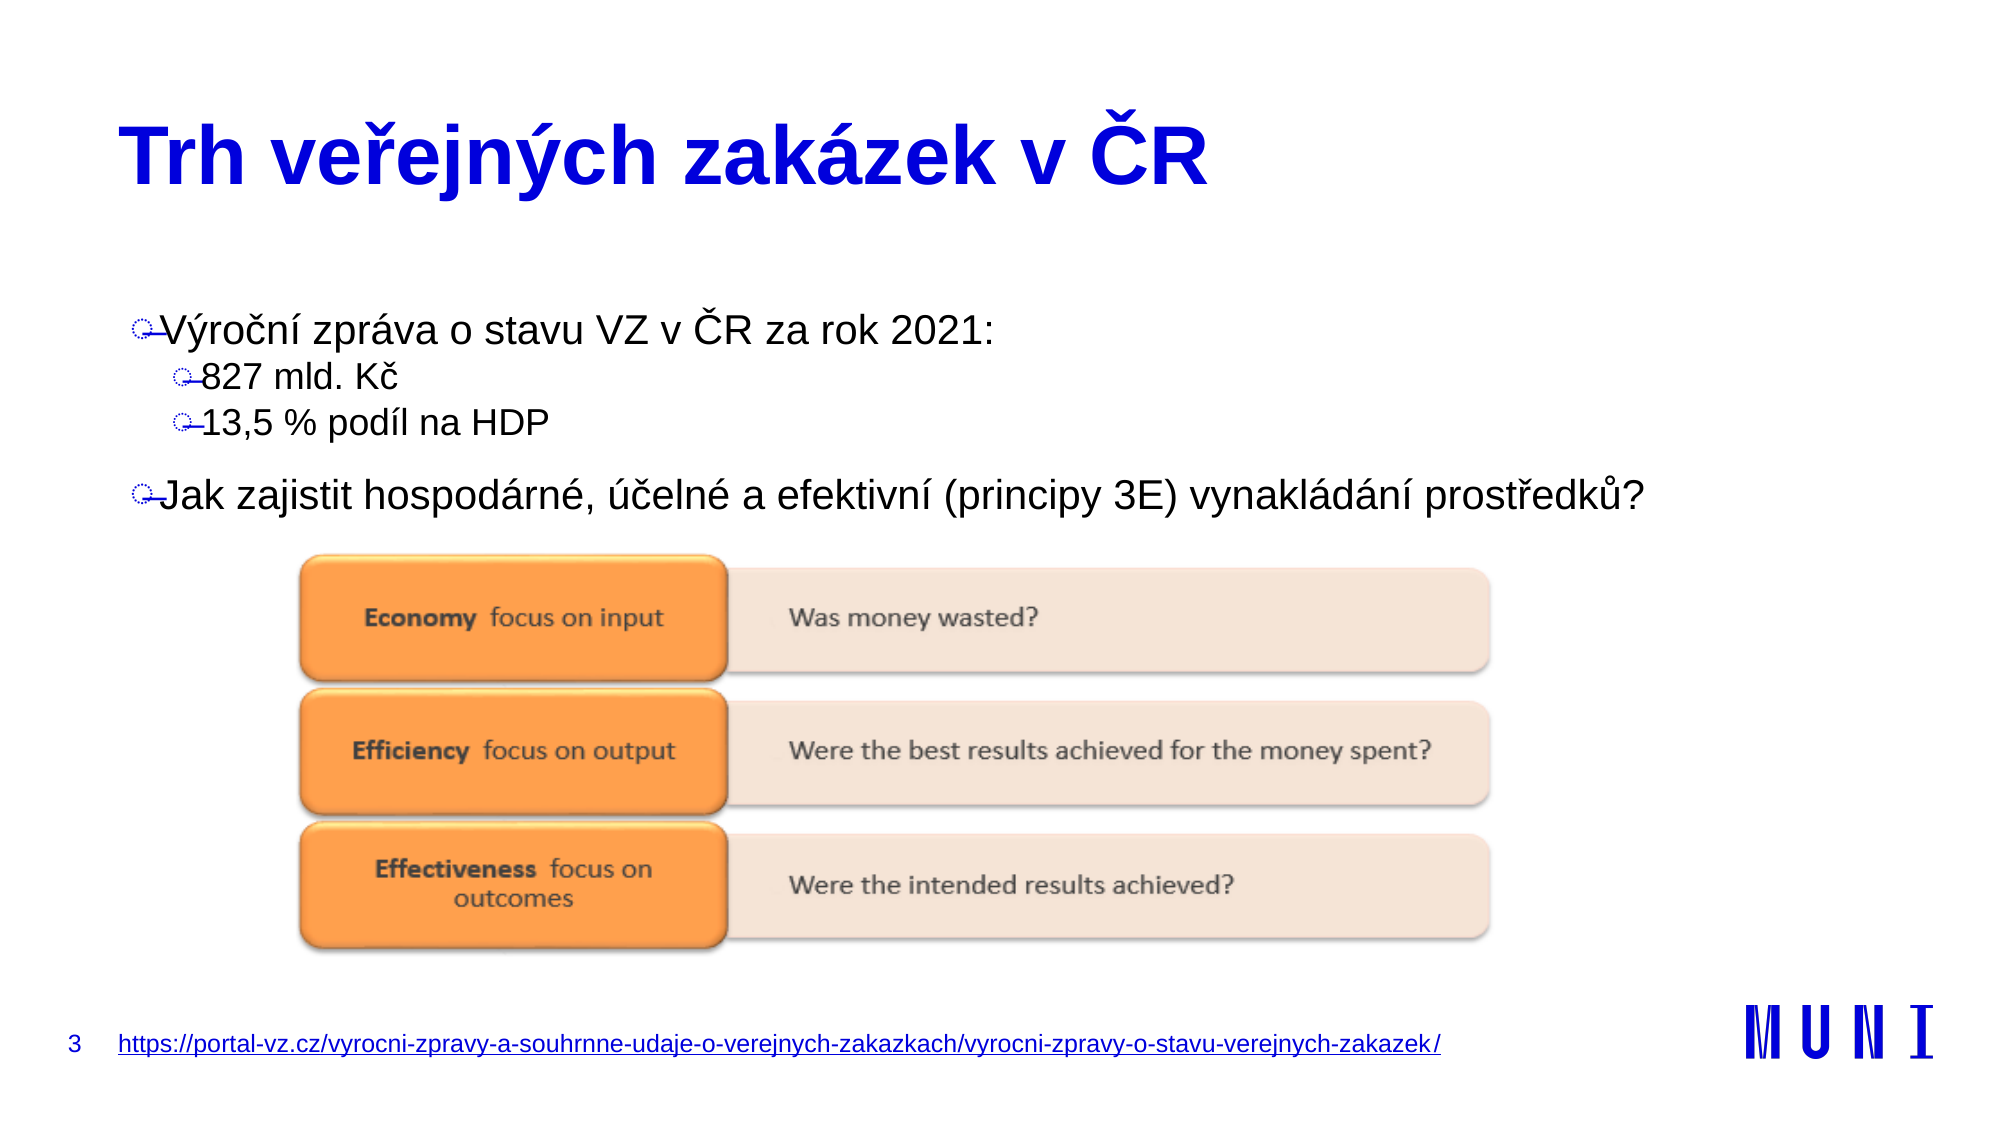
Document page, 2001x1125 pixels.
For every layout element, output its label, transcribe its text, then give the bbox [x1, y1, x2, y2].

list Výroční zpráva o stavu VZ v ČR za rok 2021: 827 mld. Kč 13,5 % podíl na HDP Jak zajistit hospodárné, účelné a efektivní (principy 3E) vynakládání prostředků? [118, 277, 1883, 957]
footer https://portal-vz.cz/vyrocni-zpravy-a-souhrnne-udaje-o-verejnych-zakazkach/vyrocni-zpravy-o-stavu-verejnych-zakazek/ [118, 1021, 1681, 1063]
picture [1746, 1005, 1933, 1059]
slide_number 3 [67, 1021, 110, 1063]
picture [295, 546, 1501, 957]
title Trh veřejných zakázek v ČR [118, 118, 1883, 193]
